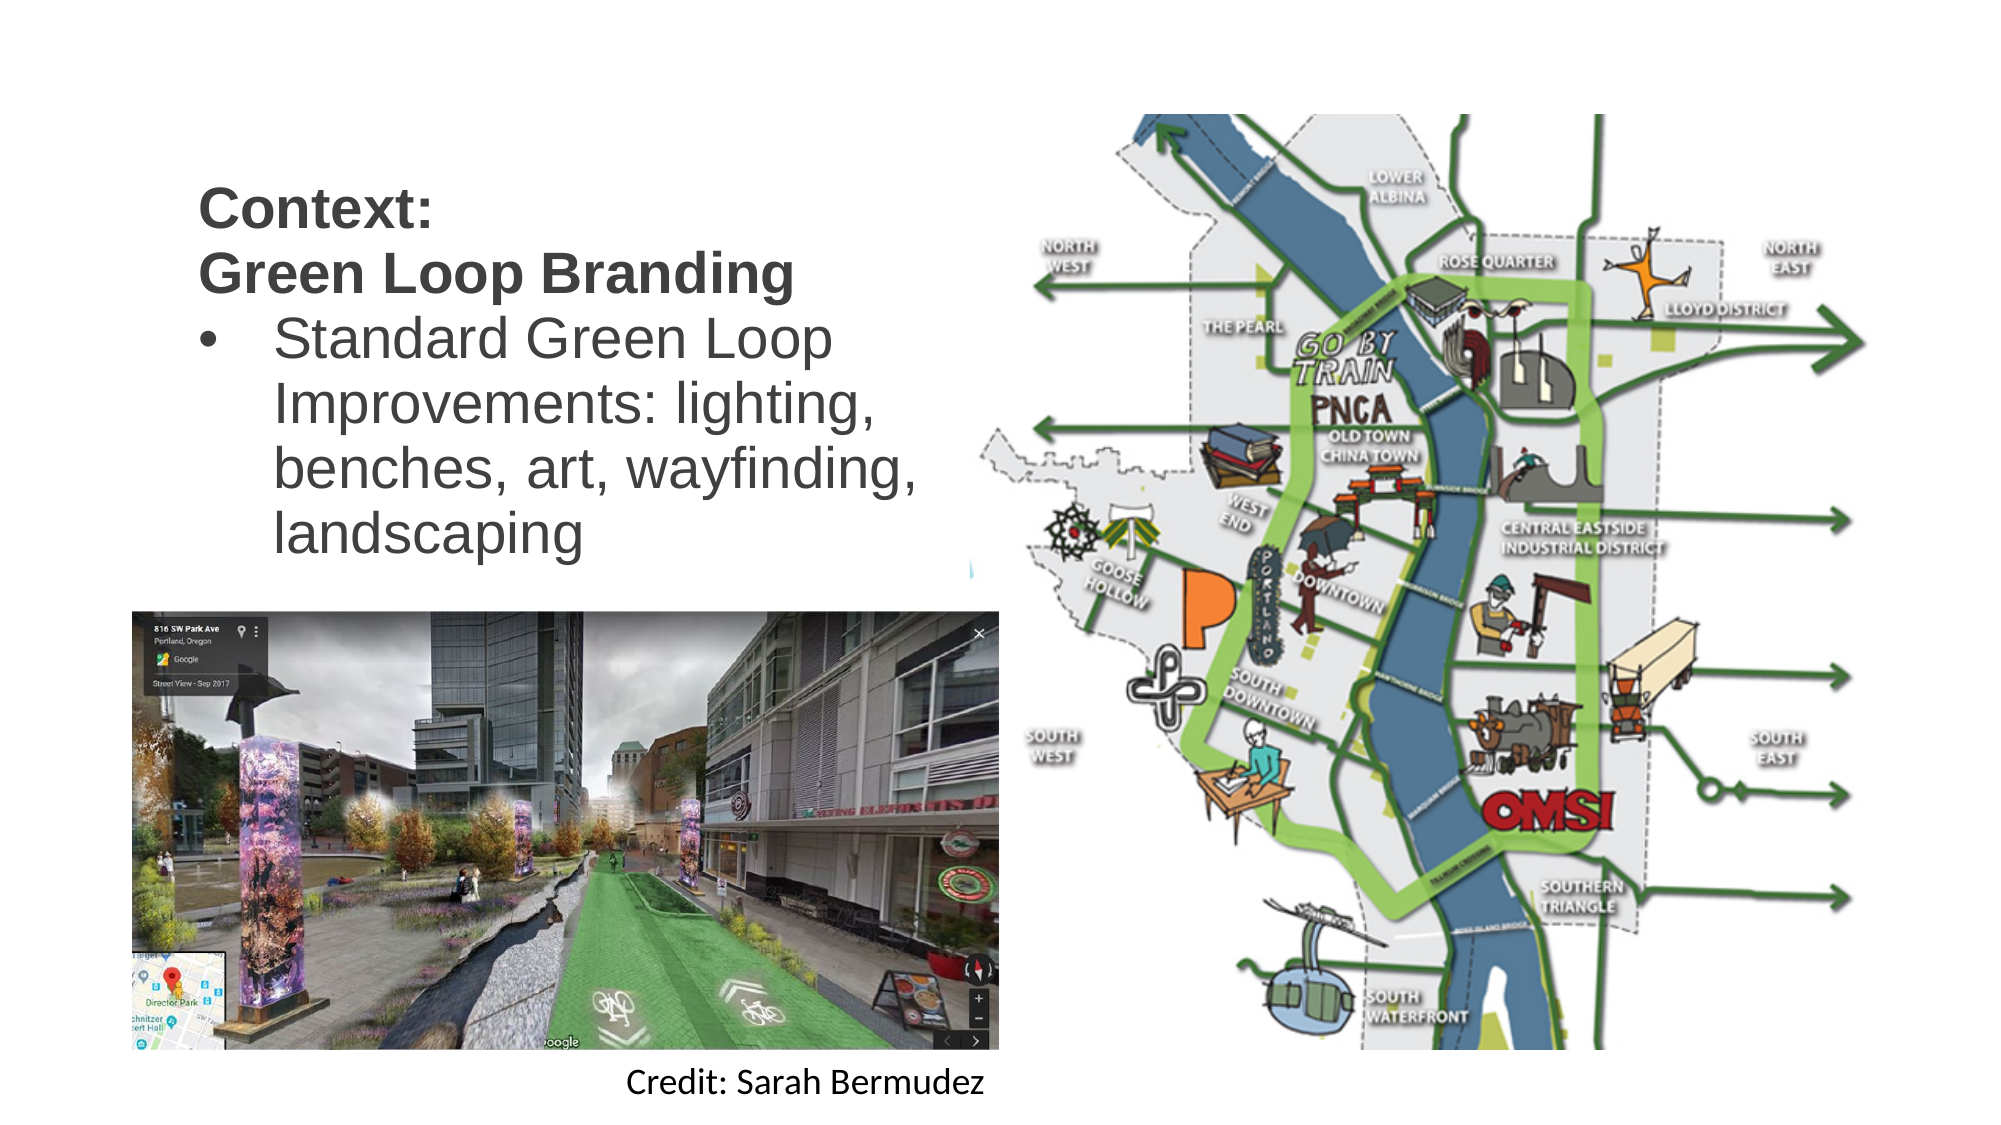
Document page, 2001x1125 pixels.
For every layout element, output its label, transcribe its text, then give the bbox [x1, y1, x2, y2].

list Context: Green Loop Branding Standard Green Loop Improvements: lighting, benches, art, wayfinding, landscaping [183, 167, 969, 611]
picture [132, 114, 1905, 1050]
text_box Credit: Sarah Bermudez [460, 1050, 1000, 1110]
